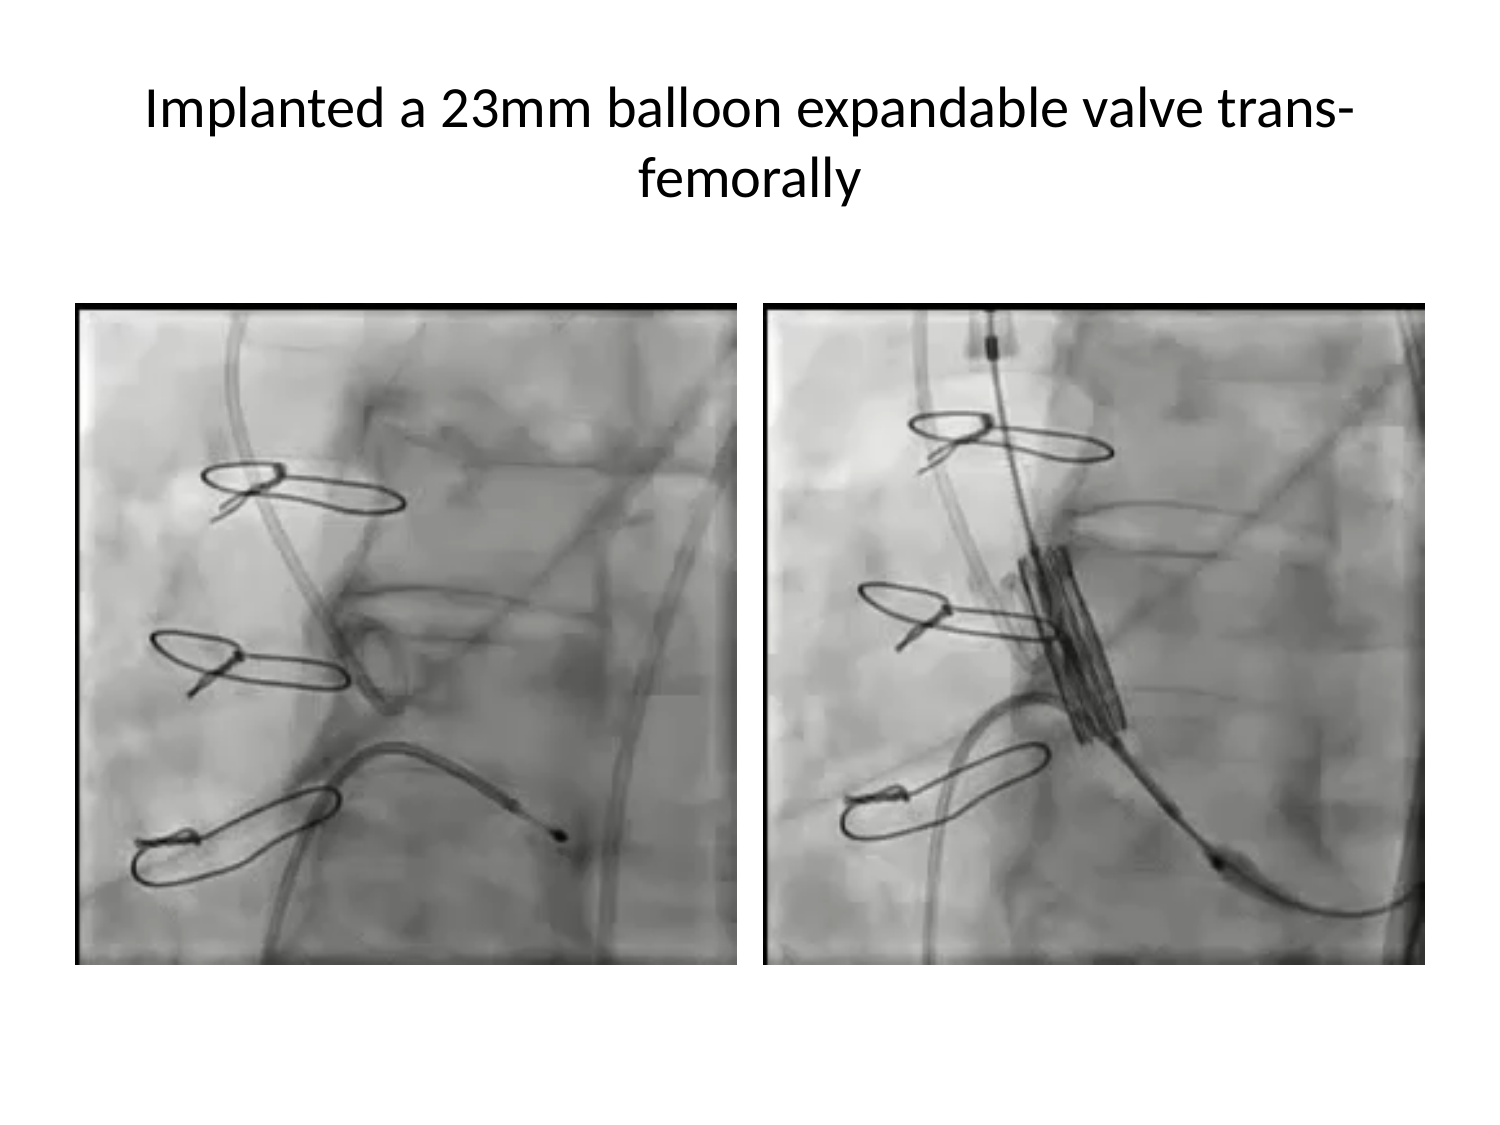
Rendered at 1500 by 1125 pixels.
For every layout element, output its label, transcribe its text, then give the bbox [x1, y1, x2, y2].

title Implanted a 23mm balloon expandable valve trans-femorally [75, 45, 1425, 233]
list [762, 302, 1426, 966]
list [74, 302, 738, 966]
